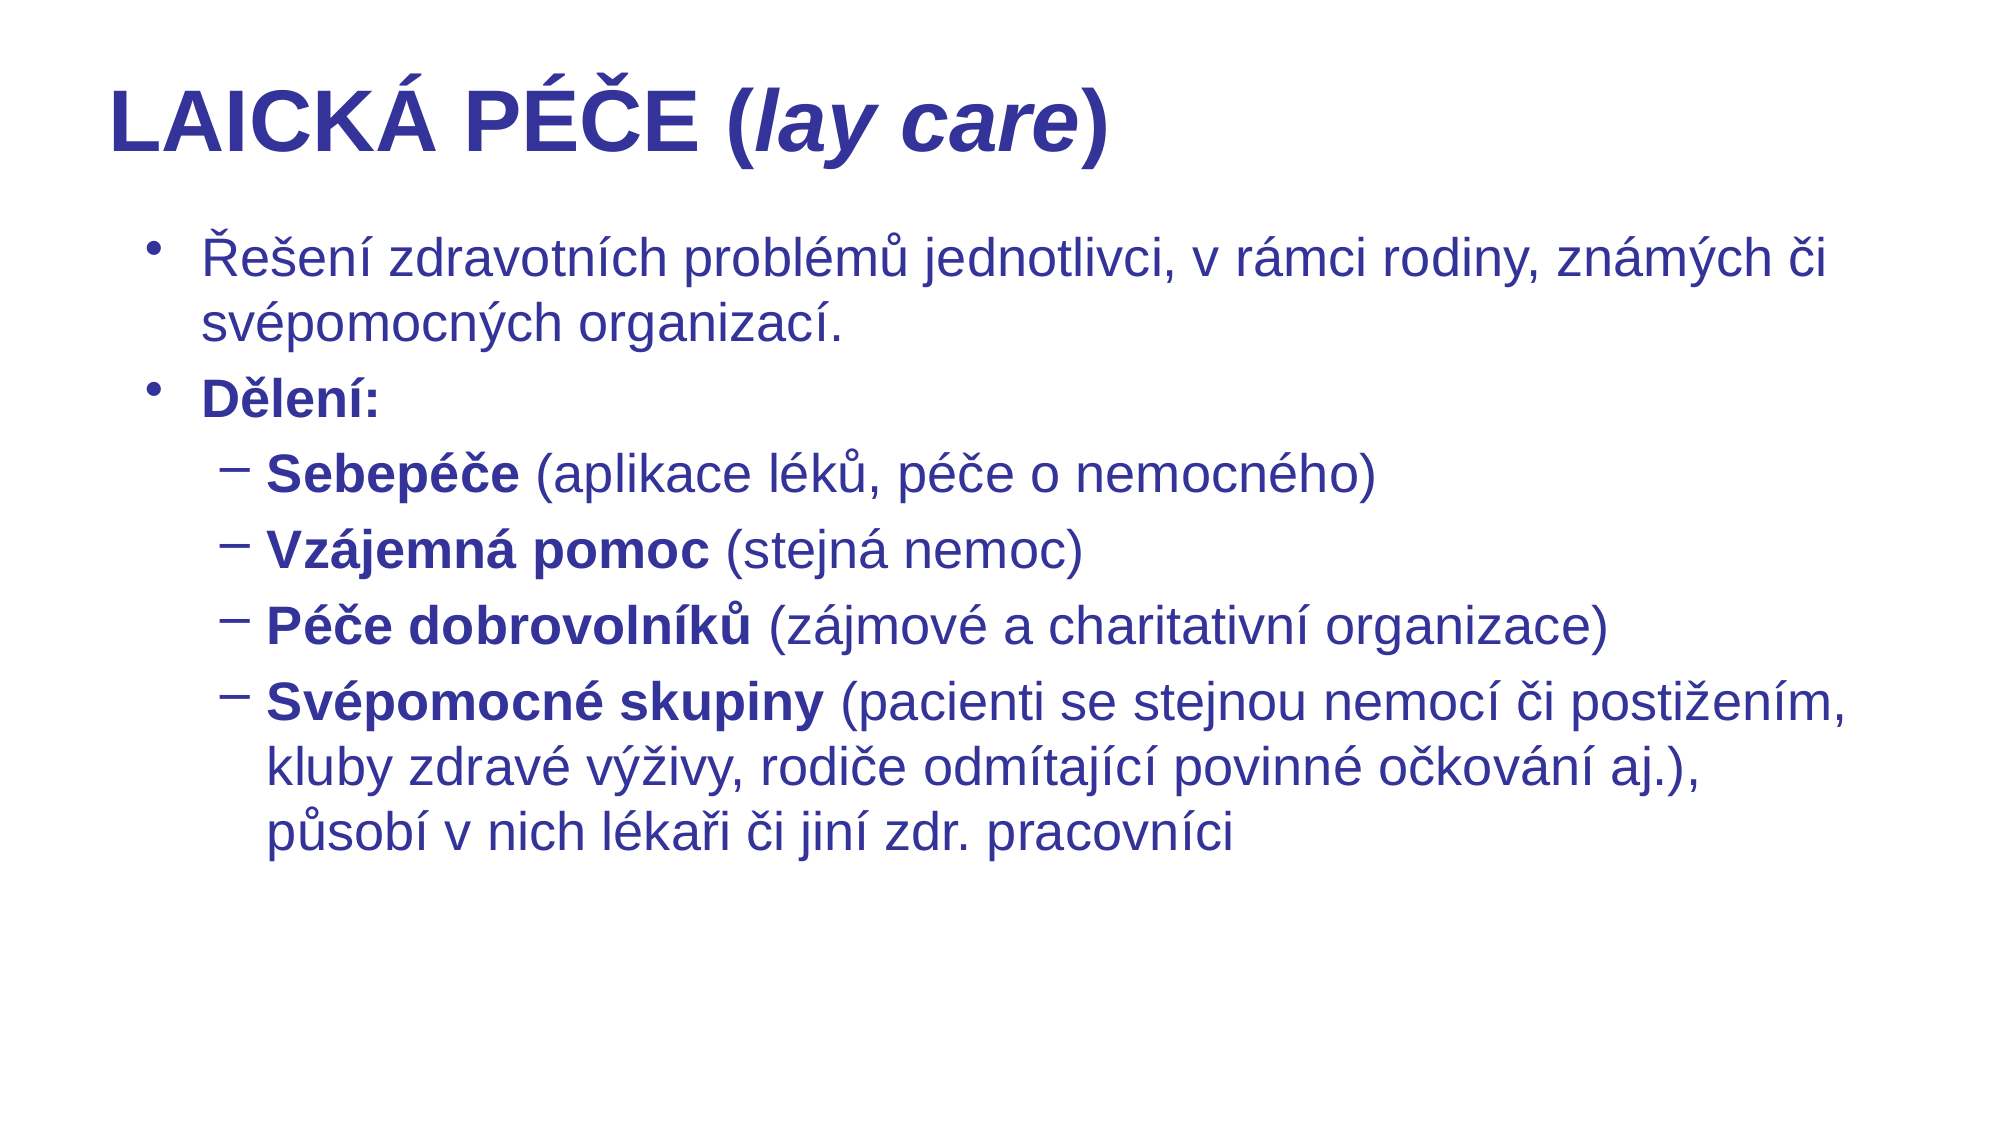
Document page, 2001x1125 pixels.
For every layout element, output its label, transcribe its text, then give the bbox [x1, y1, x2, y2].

title LAICKÁ PÉČE (lay care) [0, 40, 1285, 192]
list Řešení zdravotních problémů jednotlivci, v rámci rodiny, známých či svépomocných organizací. Dělení: Sebepéče (aplikace léků, péče o nemocného) Vzájemná pomoc (stejná nemoc) Péče dobrovolníků (zájmové a charitativní organizace) Svépomocné skupiny (pacienti se stejnou nemocí či postižením, kluby zdravé výživy, rodiče odmítající povinné očkování aj.), působí v nich lékaři či jiní zdr. pracovníci [129, 214, 1870, 1066]
